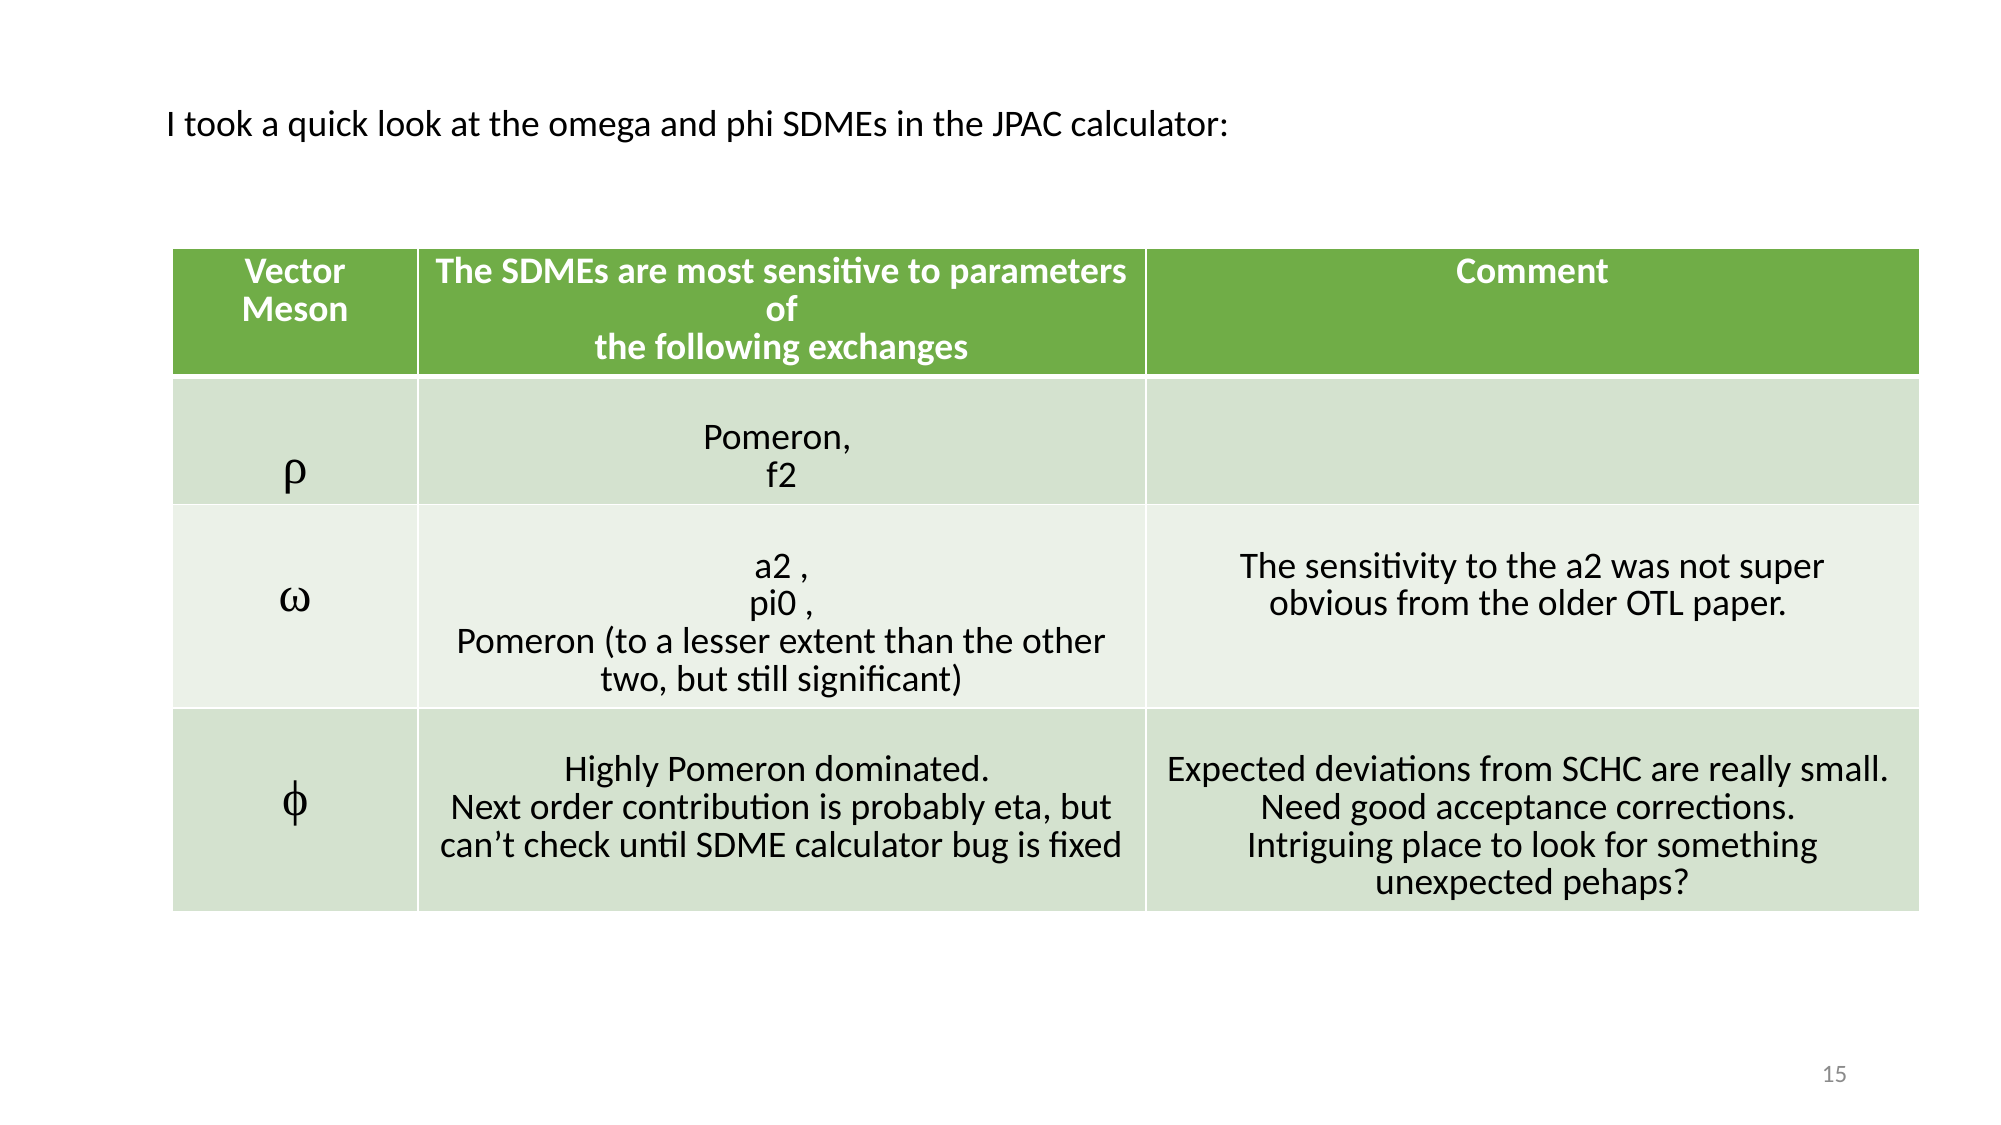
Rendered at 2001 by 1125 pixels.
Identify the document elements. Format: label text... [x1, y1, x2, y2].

table_cell a2 , pi0 , Pomeron (to a lesser extent than the other two, but still significant) [419, 505, 1145, 707]
table_cell Pomeron, f2 [419, 379, 1145, 504]
table_cell The sensitivity to the a2 was not super obvious from the older OTL paper. [1147, 505, 1919, 707]
slide_number 15 [1412, 1042, 1863, 1103]
table_cell Highly Pomeron dominated. Next order contribution is probably eta, but can’t check until SDME calculator bug is fixed [419, 709, 1145, 911]
table_cell ϕ [173, 709, 417, 911]
table_cell Expected deviations from SCHC are really small. Need good acceptance corrections. Intriguing place to look for something unexpected pehaps? [1147, 709, 1919, 911]
table_cell ρ [173, 379, 417, 504]
table_header Comment [1147, 249, 1919, 374]
table_cell [1147, 379, 1919, 504]
text_box I took a quick look at the omega and phi SDMEs in the JPAC calculator: [151, 91, 1246, 152]
table_cell ω [173, 505, 417, 707]
table_header Vector Meson [173, 249, 417, 374]
table_header The SDMEs are most sensitive to parameters of the following exchanges [419, 249, 1145, 374]
